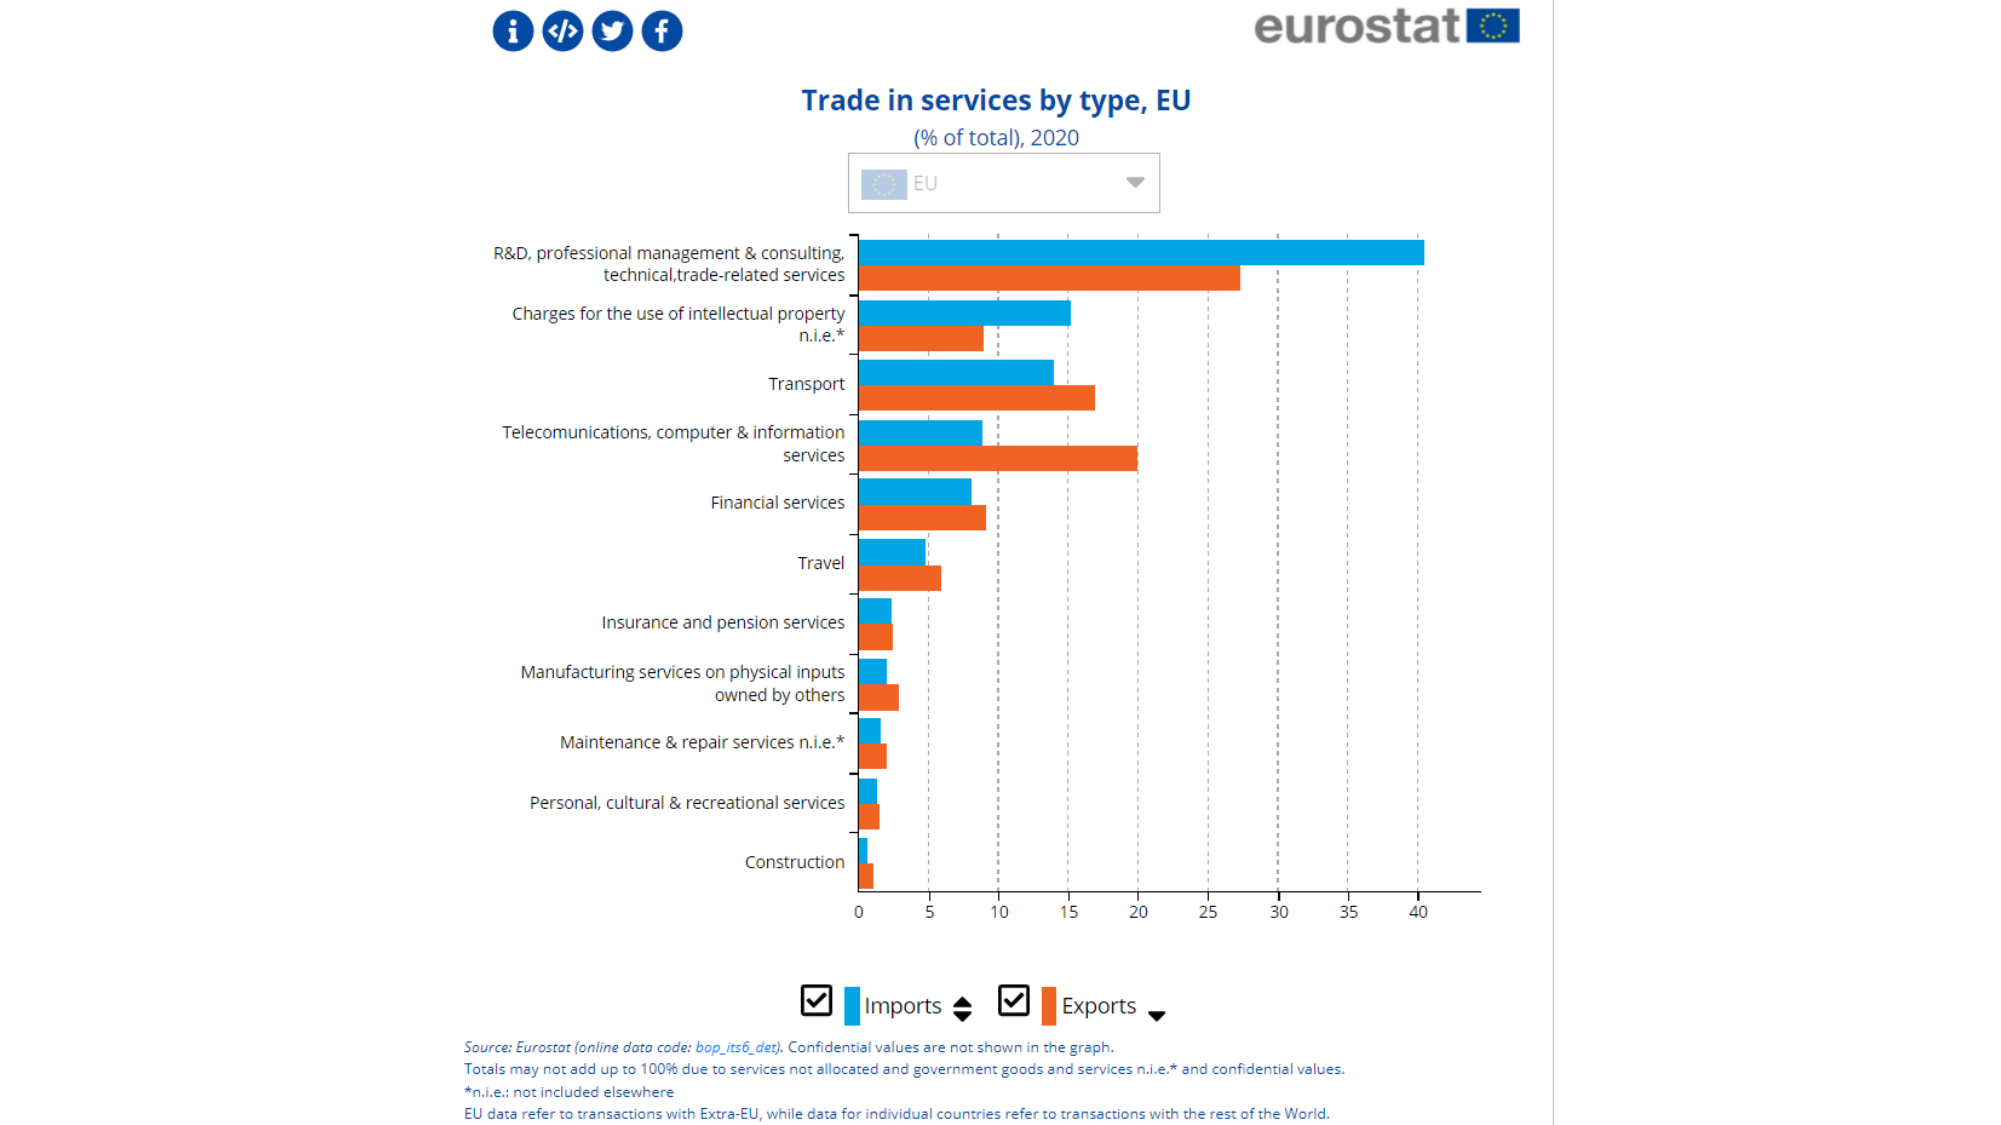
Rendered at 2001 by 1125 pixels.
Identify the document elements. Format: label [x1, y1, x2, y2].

picture [445, 0, 1555, 1125]
